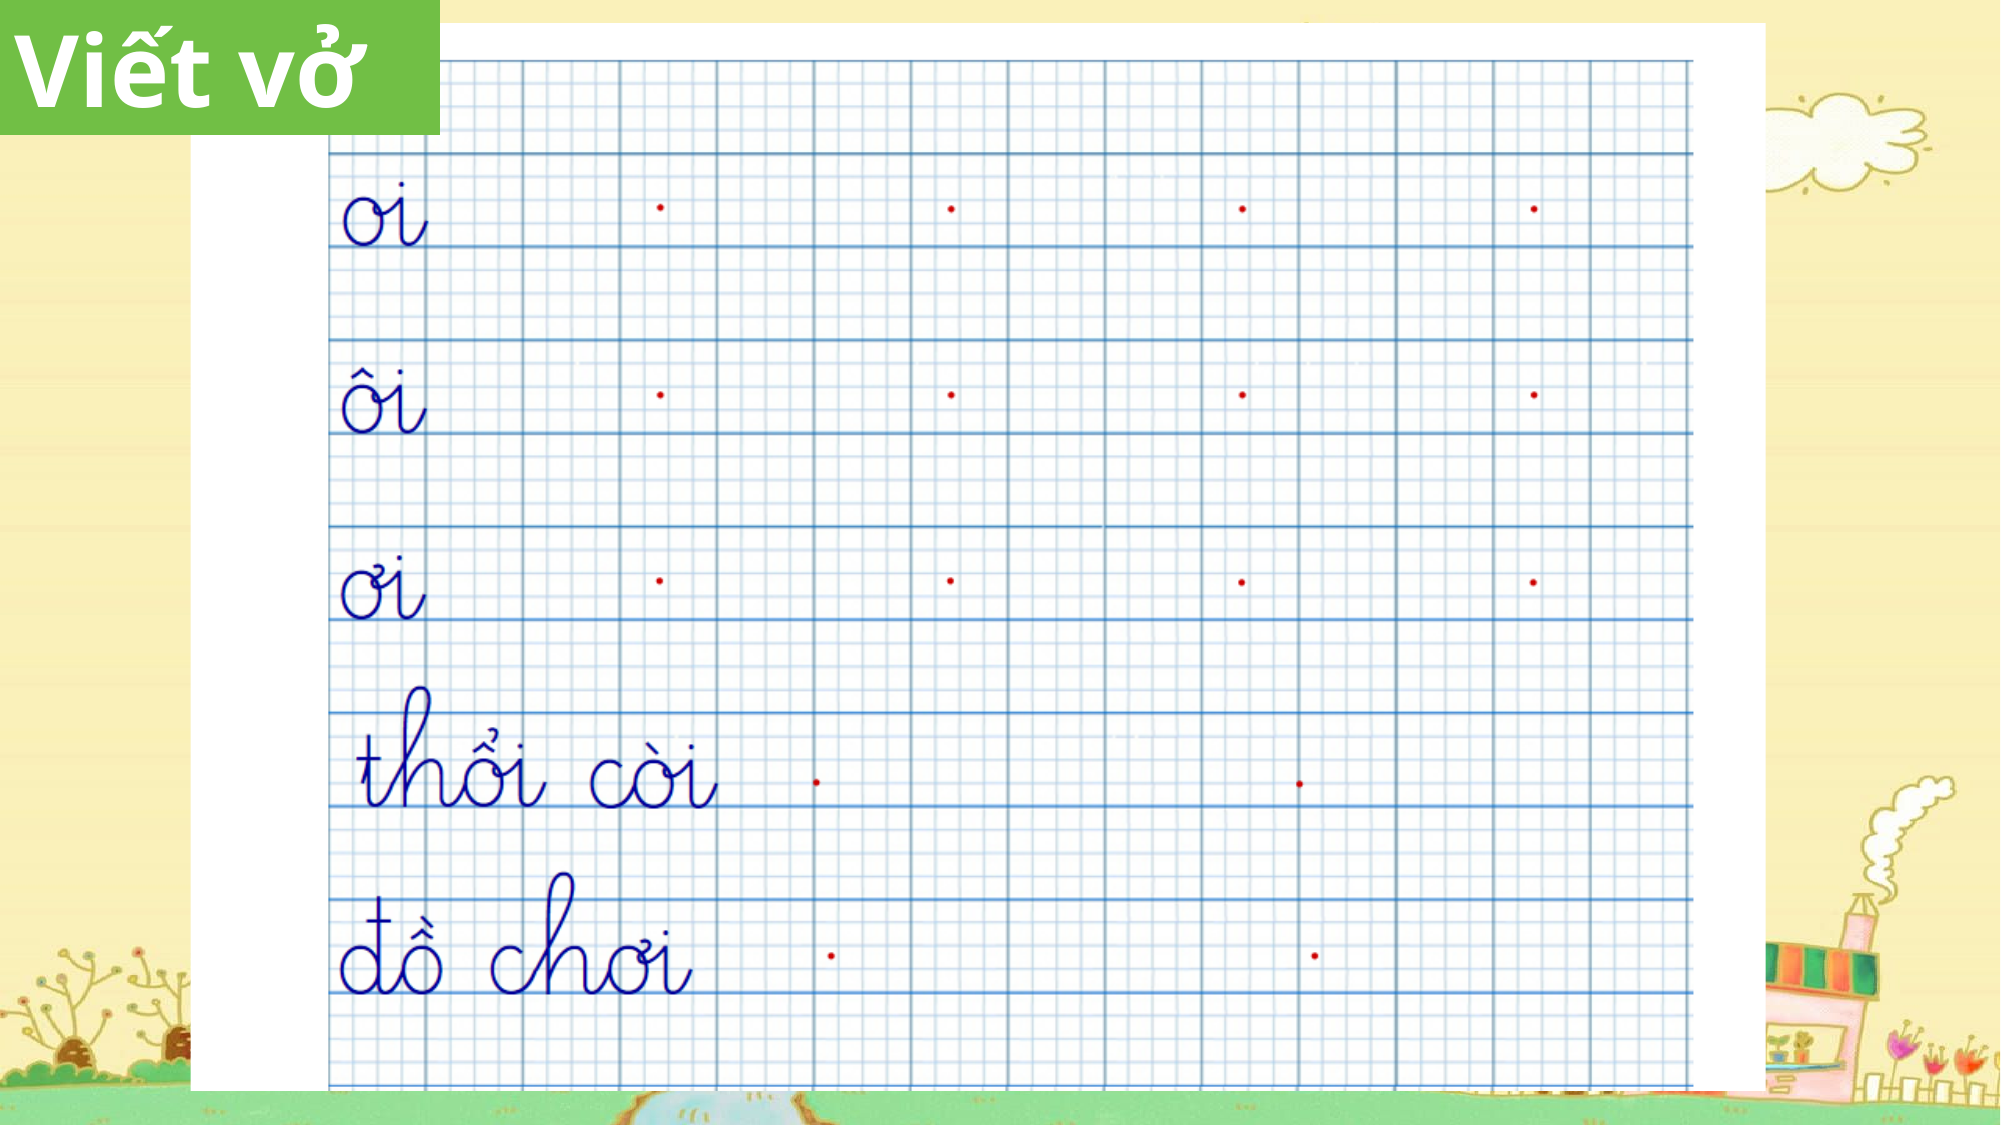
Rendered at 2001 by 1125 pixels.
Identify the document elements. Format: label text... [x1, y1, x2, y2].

text_box Viết vở [0, 0, 440, 135]
picture [0, 0, 2001, 1125]
